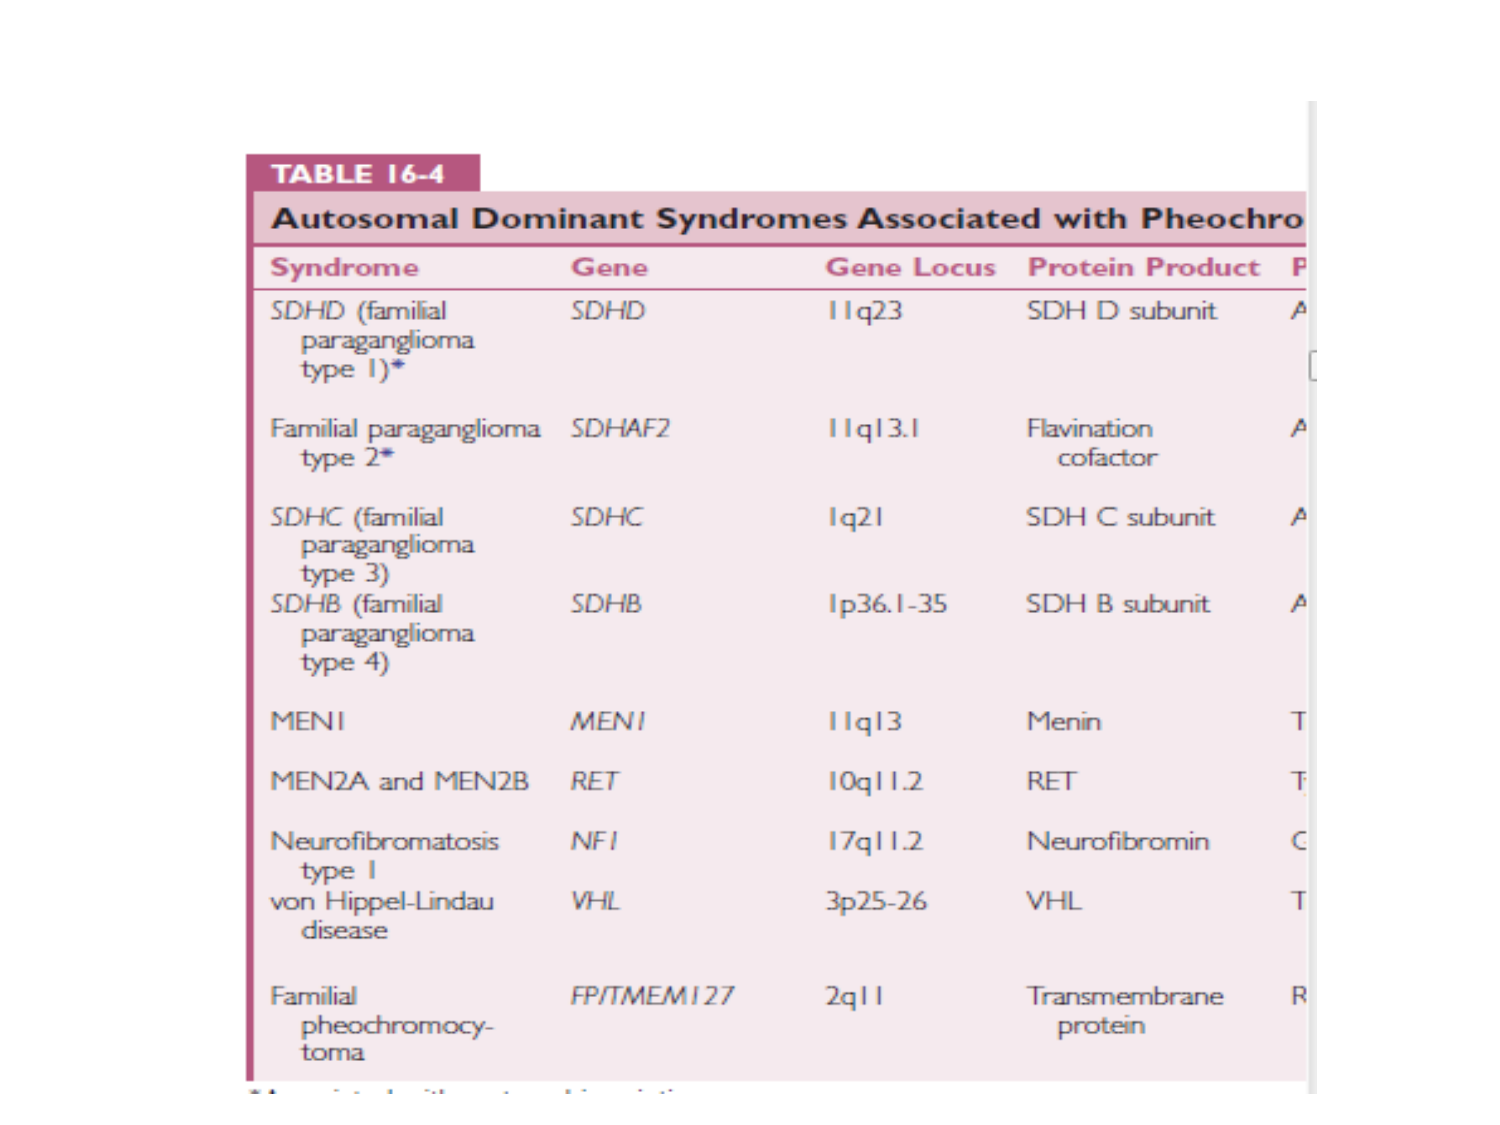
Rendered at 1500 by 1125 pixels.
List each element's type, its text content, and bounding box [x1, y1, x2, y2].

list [194, 101, 1318, 1095]
title williams [75, 45, 1425, 233]
